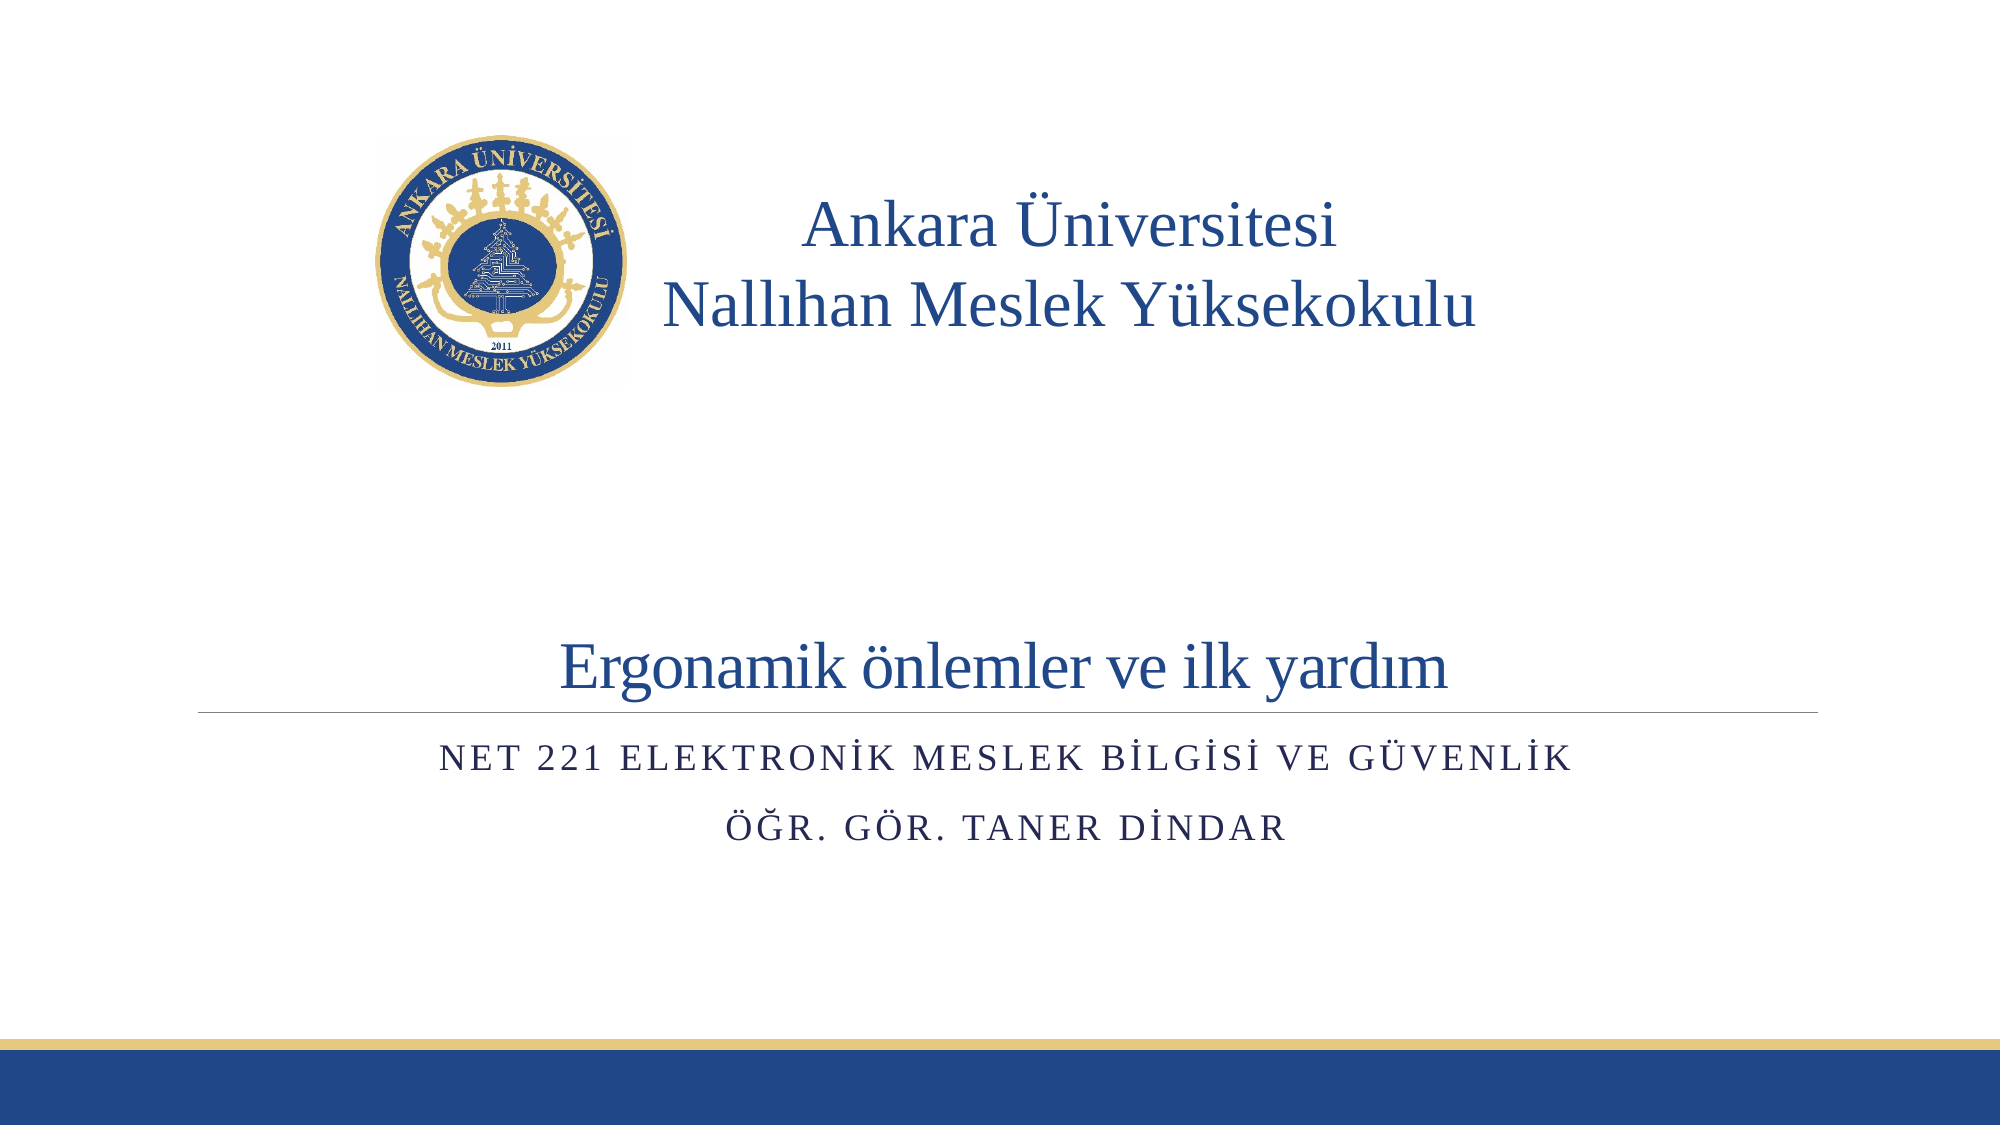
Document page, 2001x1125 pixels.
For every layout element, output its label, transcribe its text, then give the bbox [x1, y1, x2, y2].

subtitle NET 221 ELEKTRONİK MESLEK BİLGİSİ VE GÜVENLİK Öğr. Gör. Taner DİNDAR [180, 730, 1831, 919]
title Ergonamik önlemler ve ilk yardım [180, 124, 1830, 710]
